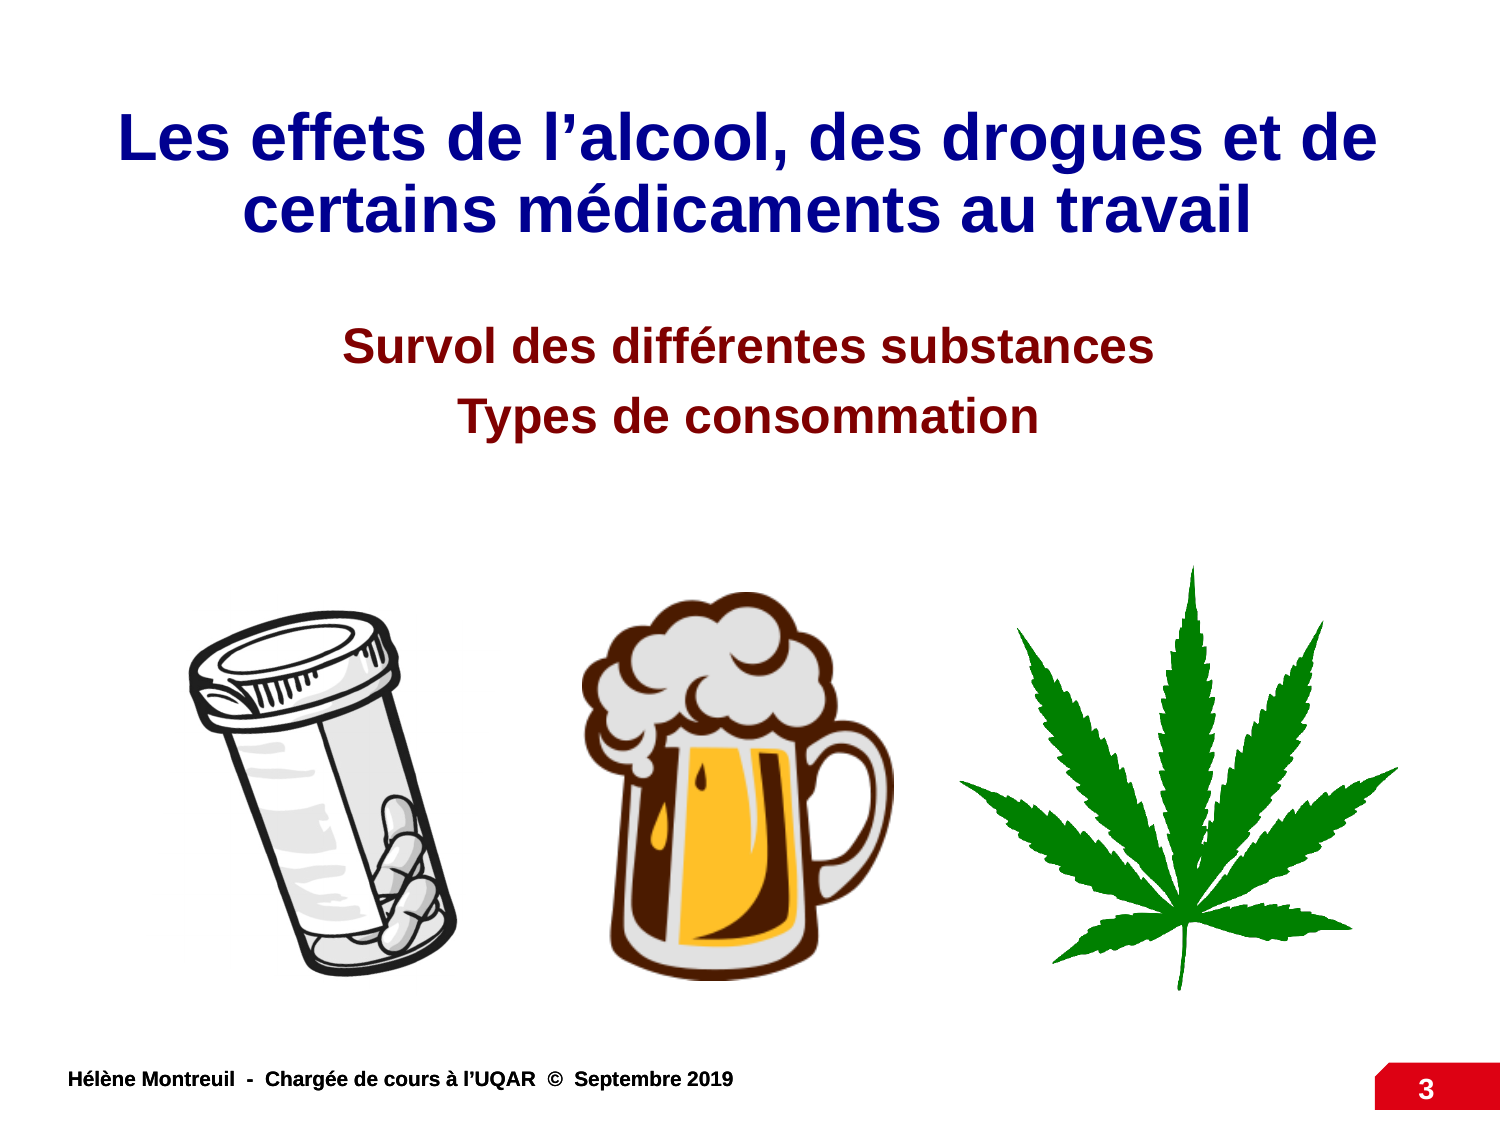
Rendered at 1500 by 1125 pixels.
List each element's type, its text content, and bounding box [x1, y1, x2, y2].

picture [582, 591, 894, 982]
text_box Survol des différentes substances Types de consommation [249, 306, 1249, 466]
slide_number 3 [1099, 1062, 1450, 1102]
picture [134, 582, 513, 1000]
picture [958, 552, 1399, 1022]
text_box Les effets de l’alcool, des drogues et de certains médicaments au travail [68, 68, 1428, 255]
